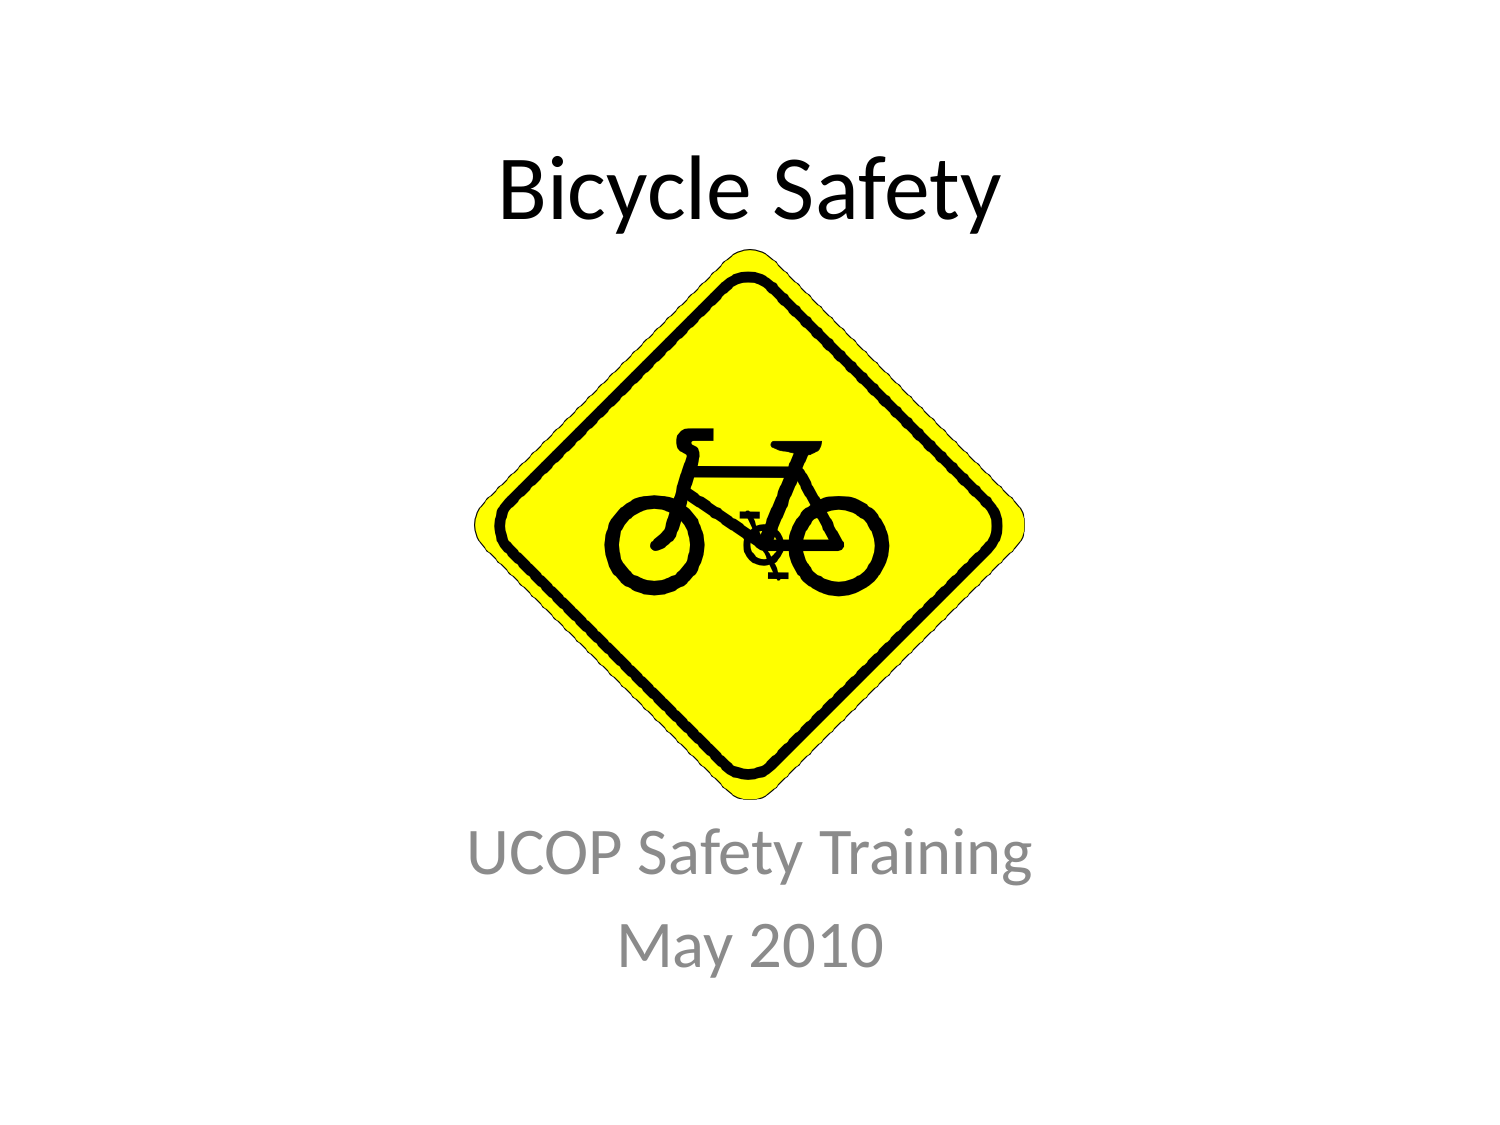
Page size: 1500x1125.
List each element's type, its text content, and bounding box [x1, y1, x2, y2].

subtitle UCOP Safety Training May 2010 [225, 800, 1275, 1088]
picture [474, 249, 1026, 801]
title Bicycle Safety [112, 62, 1388, 304]
